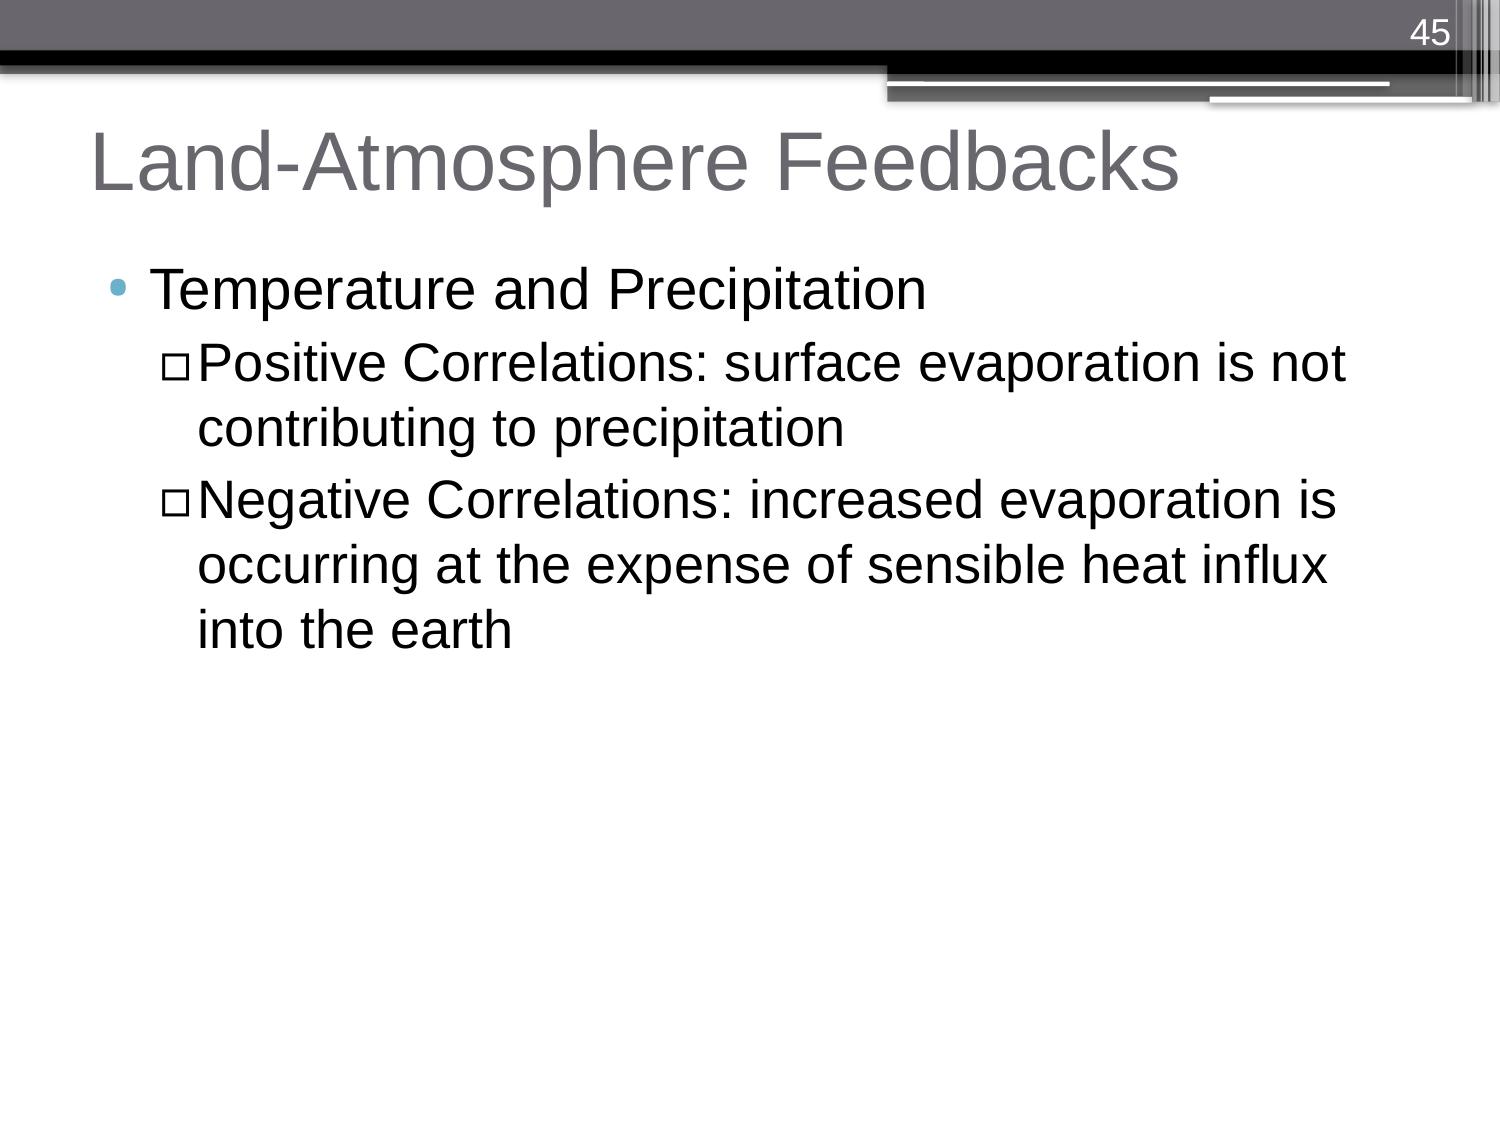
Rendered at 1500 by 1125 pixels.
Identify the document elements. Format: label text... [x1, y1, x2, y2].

list Temperature and Precipitation Positive Correlations: surface evaporation is not contributing to precipitation Negative Correlations: increased evaporation is occurring at the expense of sensible heat influx into the earth [75, 244, 1425, 1013]
title Land-Atmosphere Feedbacks [75, 62, 1425, 244]
slide_number 45 [1341, 0, 1466, 61]
